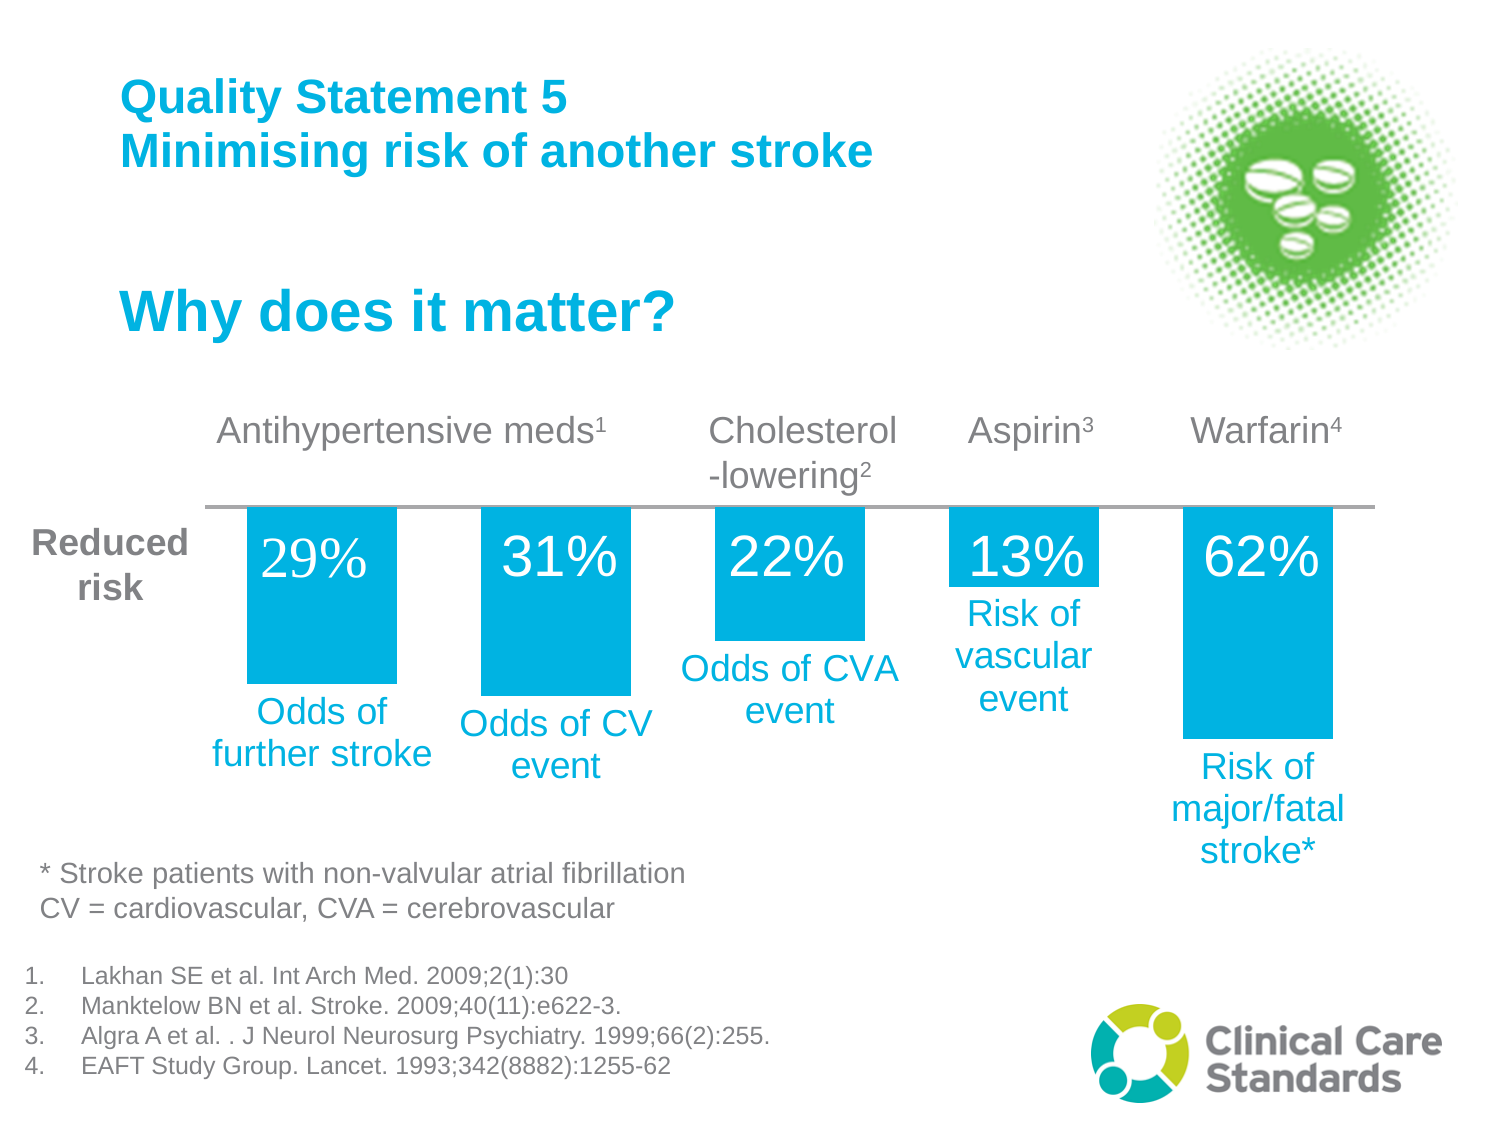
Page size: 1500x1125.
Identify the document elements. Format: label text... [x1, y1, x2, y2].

text_box Lakhan SE et al. Int Arch Med. 2009;2(1):30 Manktelow BN et al. Stroke. 2009;40(11):e622-3. Algra A et al. . J Neurol Neurosurg Psychiatry. 1999;66(2):255. EAFT Study Group. Lancet. 1993;342(8882):1255-62 [9, 952, 1120, 1088]
chart [180, 311, 1400, 979]
picture [1154, 48, 1458, 351]
text_box * Stroke patients with non-valvular atrial fibrillation CV = cardiovascular, CVA = cerebrovascular [24, 846, 175, 932]
text_box Reduced risk [39, 510, 175, 646]
title Quality Statement 5 Minimising risk of another stroke [119, 70, 1149, 233]
text_box Why does it matter? [119, 272, 954, 350]
picture [1091, 1004, 1442, 1103]
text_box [486, 510, 1345, 610]
